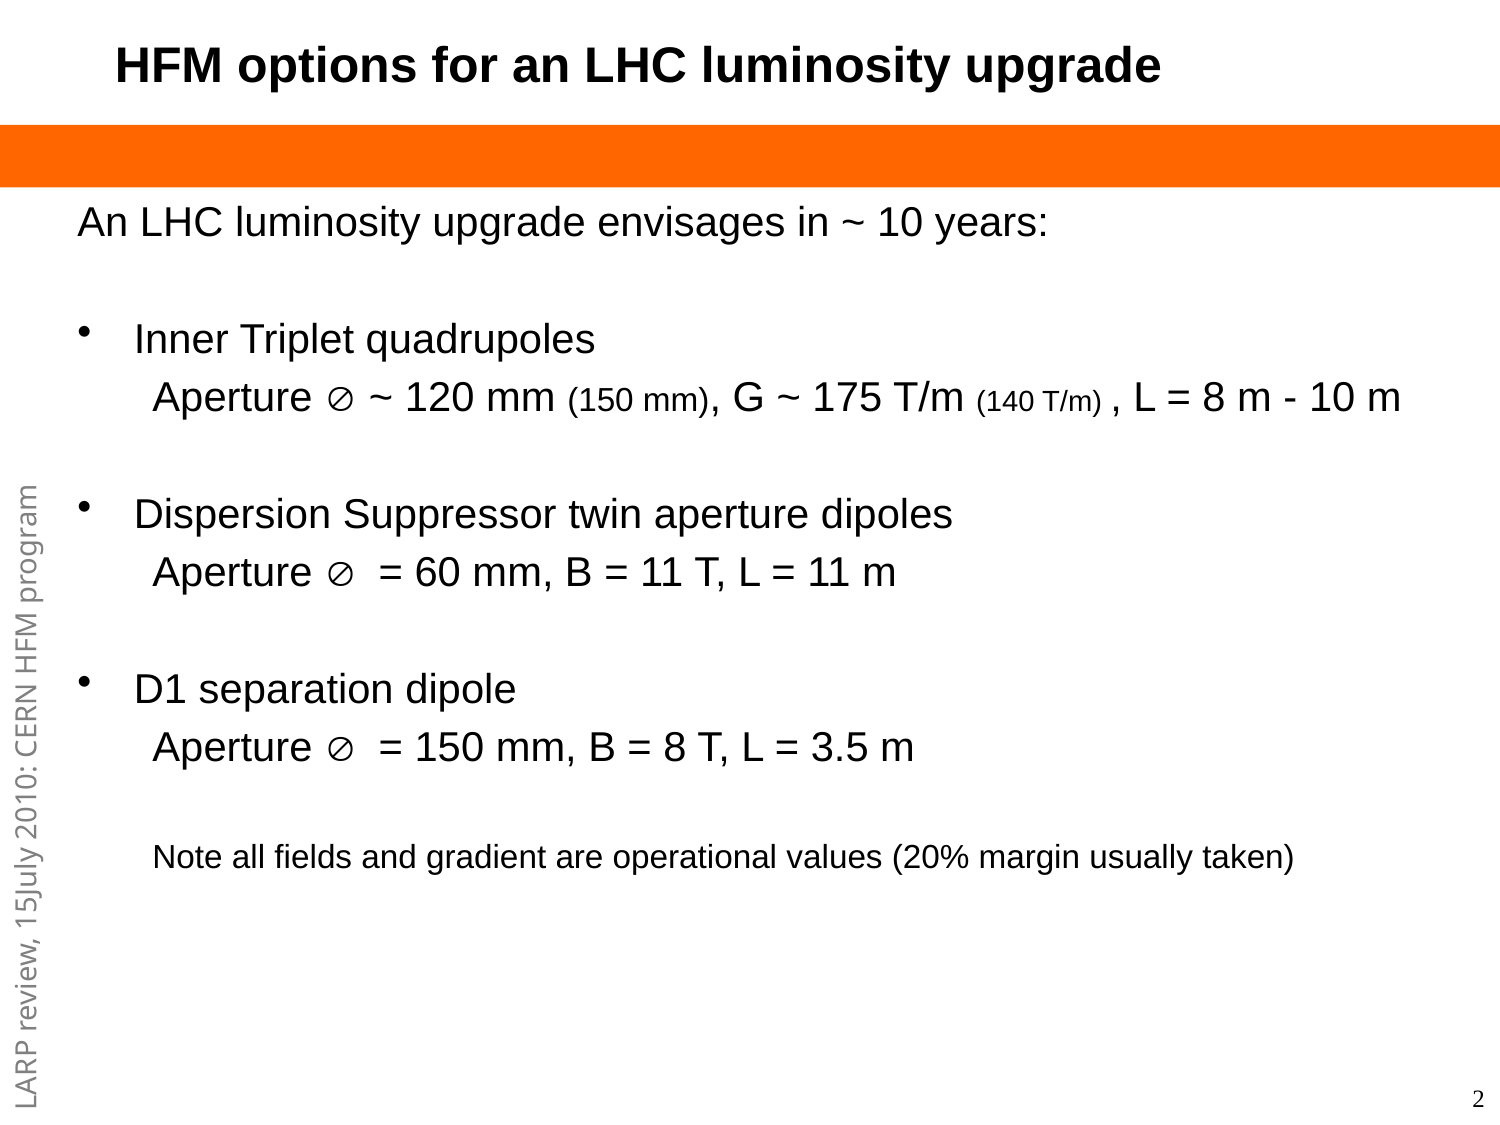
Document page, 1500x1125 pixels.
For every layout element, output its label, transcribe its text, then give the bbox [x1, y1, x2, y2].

title HFM options for an LHC luminosity upgrade [99, 0, 1500, 126]
list An LHC luminosity upgrade envisages in ~ 10 years: Inner Triplet quadrupoles Aperture Æ ~ 120 mm (150 mm), G ~ 175 T/m (140 T/m) , L = 8 m - 10 m Dispersion Suppressor twin aperture dipoles Aperture Æ = 60 mm, B = 11 T, L = 11 m D1 separation dipole Aperture Æ = 150 mm, B = 8 T, L = 3.5 m Note all fields and gradient are operational values (20% margin usually taken) [62, 187, 1476, 1076]
slide_number 2 [1399, 1074, 1500, 1125]
